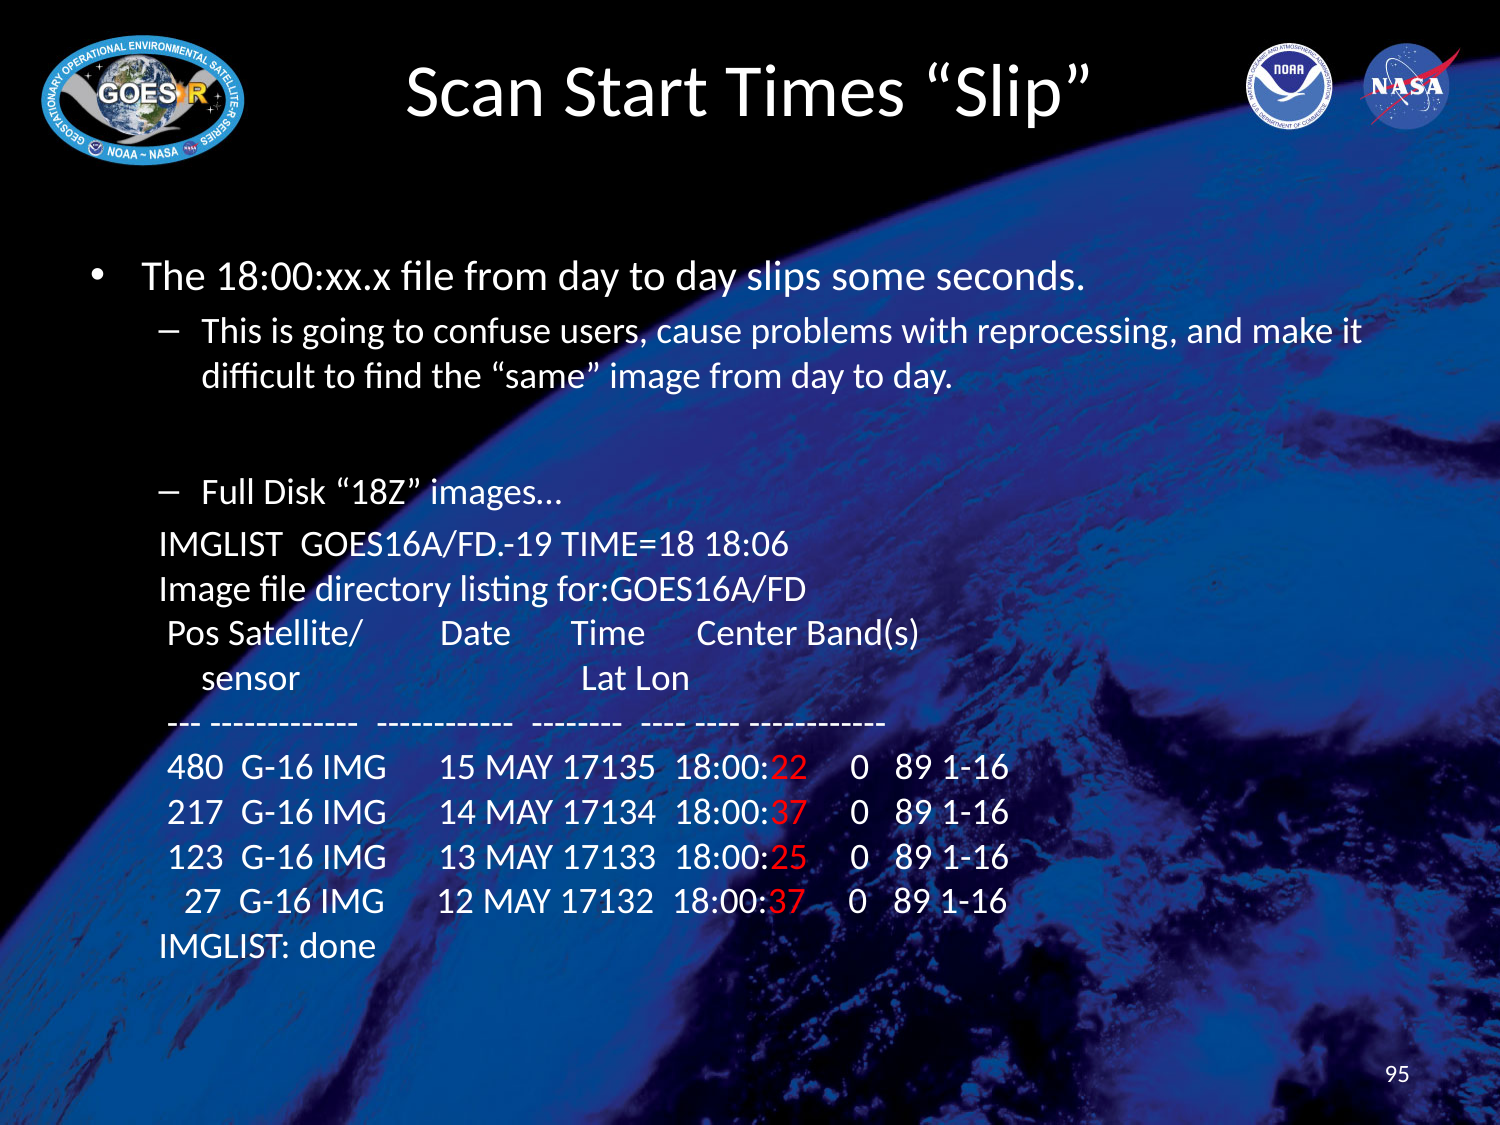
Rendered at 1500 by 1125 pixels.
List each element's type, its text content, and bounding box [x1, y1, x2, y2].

picture [0, 0, 1500, 1125]
slide_number 95 [1074, 1042, 1425, 1103]
title Scan Start Times “Slip” [75, 0, 1425, 180]
list The 18:00:xx.x file from day to day slips some seconds. This is going to confuse users, cause problems with reprocessing, and make it difficult to find the “same” image from day to day. Full Disk “18Z” images… IMGLIST GOES16A/FD.-19 TIME=18 18:06 Image file directory listing for:GOES16A/FD Pos Satellite/ Date Time Center Band(s) sensor Lat Lon --- ------------- ------------ -------- ---- ---- ------------ 480 G-16 IMG 15 MAY 17135 18:00:22 0 89 1-16 217 G-16 IMG 14 MAY 17134 18:00:37 0 89 1-16 123 G-16 IMG 13 MAY 17133 18:00:25 0 89 1-16 27 G-16 IMG 12 MAY 17132 18:00:37 0 89 1-16 IMGLIST: done [75, 240, 1425, 983]
